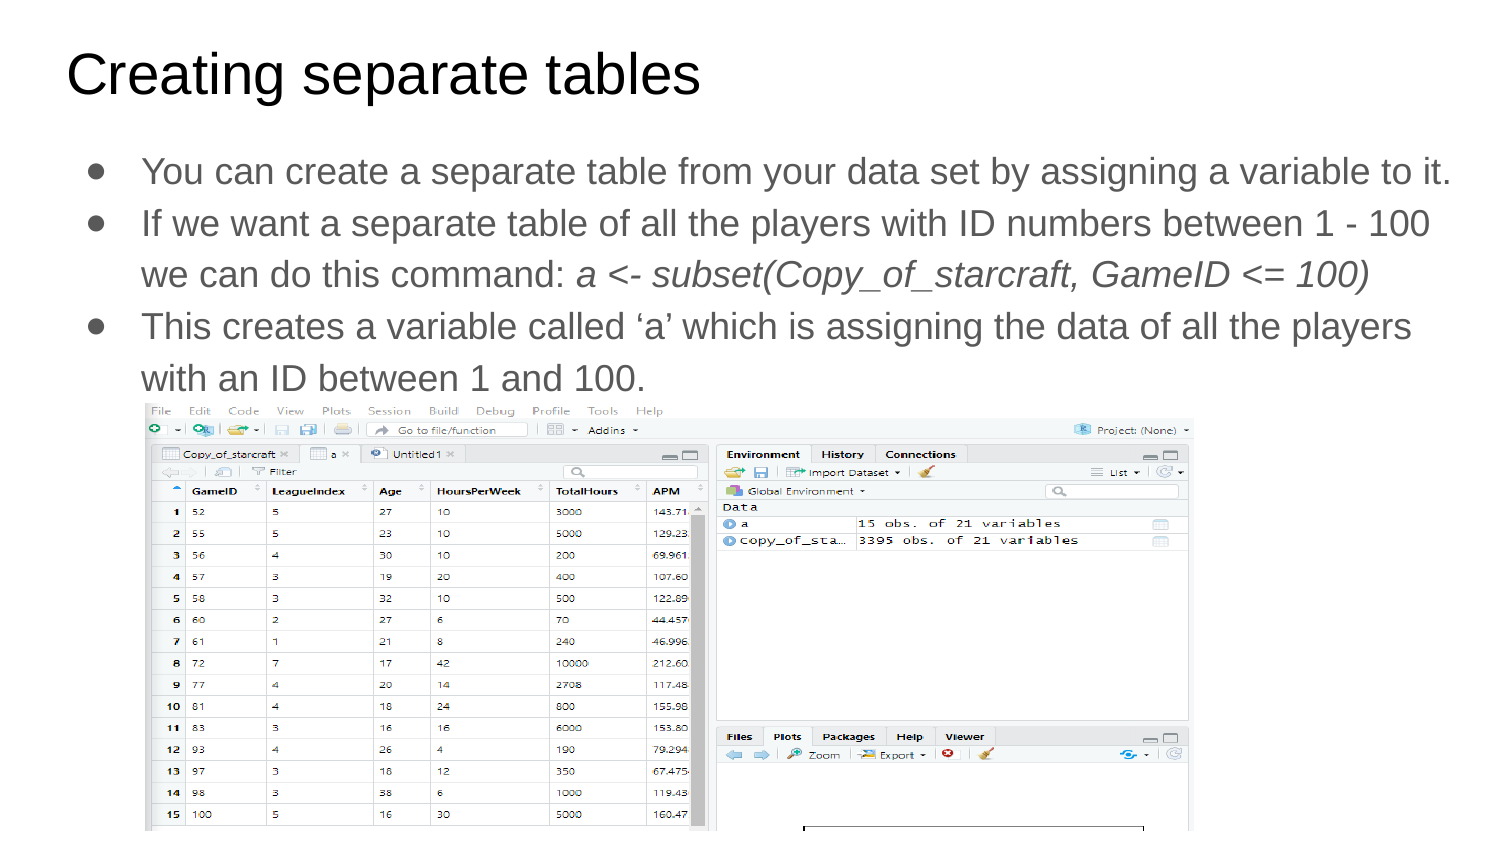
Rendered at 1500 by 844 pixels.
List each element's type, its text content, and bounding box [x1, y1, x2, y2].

list You can create a separate table from your data set by assigning a variable to it. If we want a separate table of all the players with ID numbers between 1 - 100 we can do this command: a <- subset(Copy_of_starcraft, GameID <= 100) This creates a variable called ‘a’ which is assigning the data of all the players with an ID between 1 and 100. [51, 125, 1481, 467]
title Creating separate tables [51, 20, 1449, 115]
picture [145, 403, 1194, 831]
